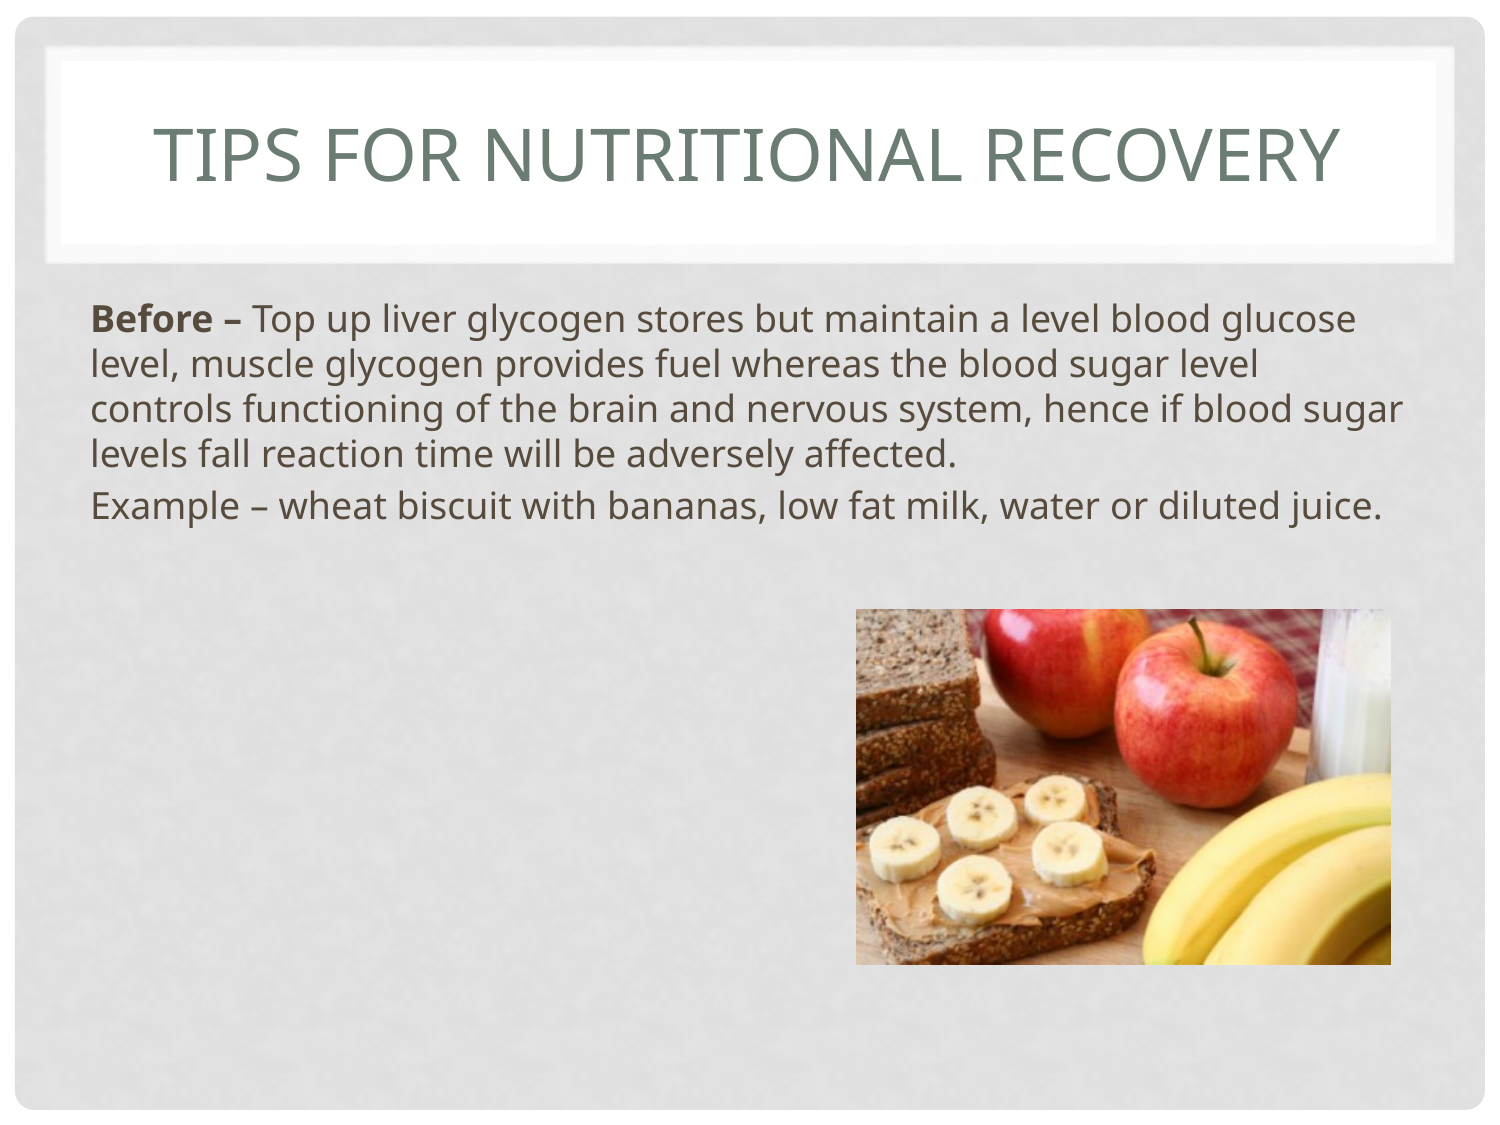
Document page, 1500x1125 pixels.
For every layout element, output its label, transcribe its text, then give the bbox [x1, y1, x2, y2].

title Tips for Nutritional recovery [69, 66, 1425, 238]
picture [856, 609, 1391, 965]
list Before – Top up liver glycogen stores but maintain a level blood glucose level, muscle glycogen provides fuel whereas the blood sugar level controls functioning of the brain and nervous system, hence if blood sugar levels fall reaction time will be adversely affected. Example – wheat biscuit with bananas, low fat milk, water or diluted juice. [75, 287, 1425, 1005]
